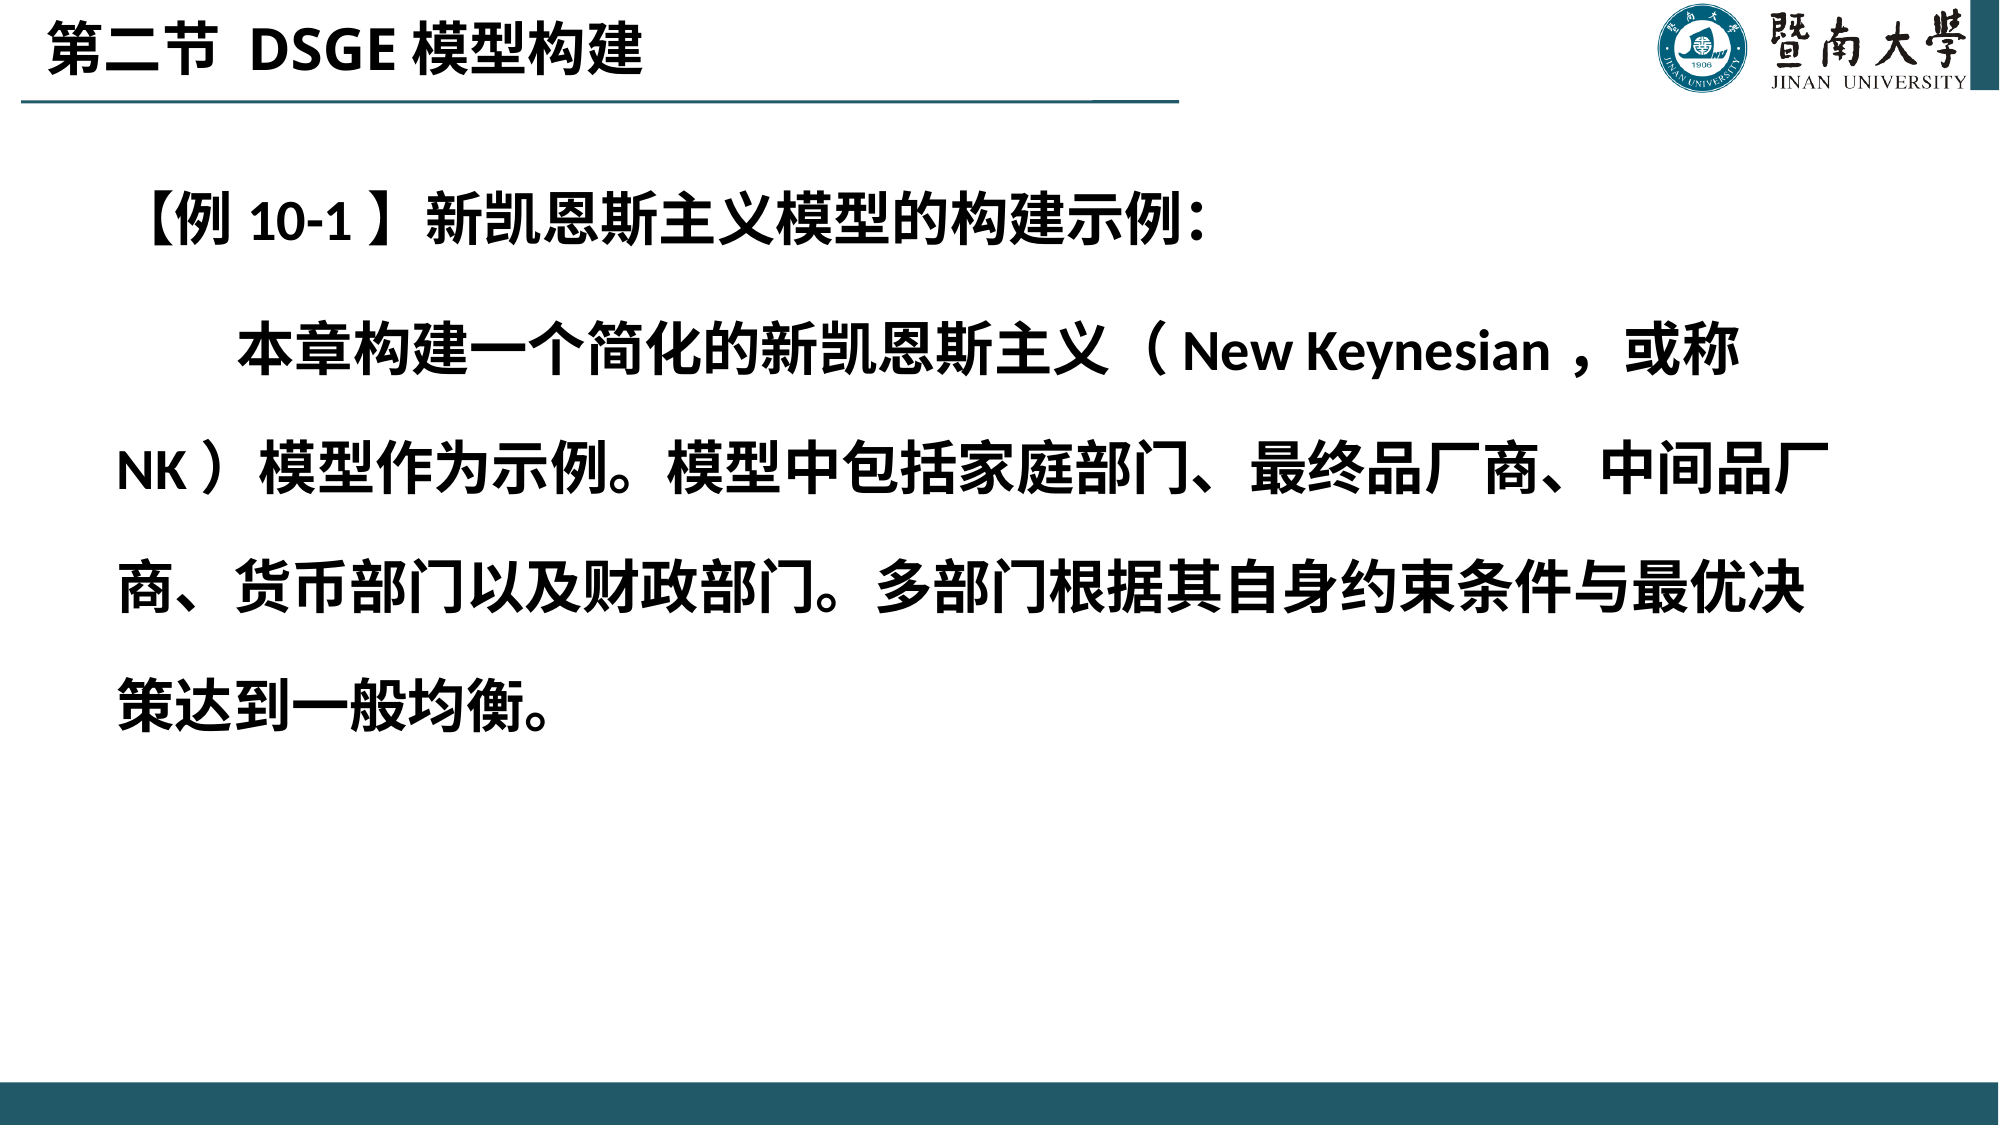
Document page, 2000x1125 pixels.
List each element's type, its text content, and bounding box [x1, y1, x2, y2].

list 【例10-1】新凯恩斯主义模型的构建示例： 本章构建一个简化的新凯恩斯主义（New Keynesian，或称NK）模型作为示例。模型中包括家庭部门、最终品厂商、中间品厂商、货币部门以及财政部门。多部门根据其自身约束条件与最优决策达到一般均衡。 [101, 125, 1855, 1000]
picture [1700, 21, 1730, 76]
text_box 第二节 DSGE模型构建 [31, 7, 1700, 90]
picture [1657, 3, 1967, 93]
picture [1700, 37, 1711, 54]
